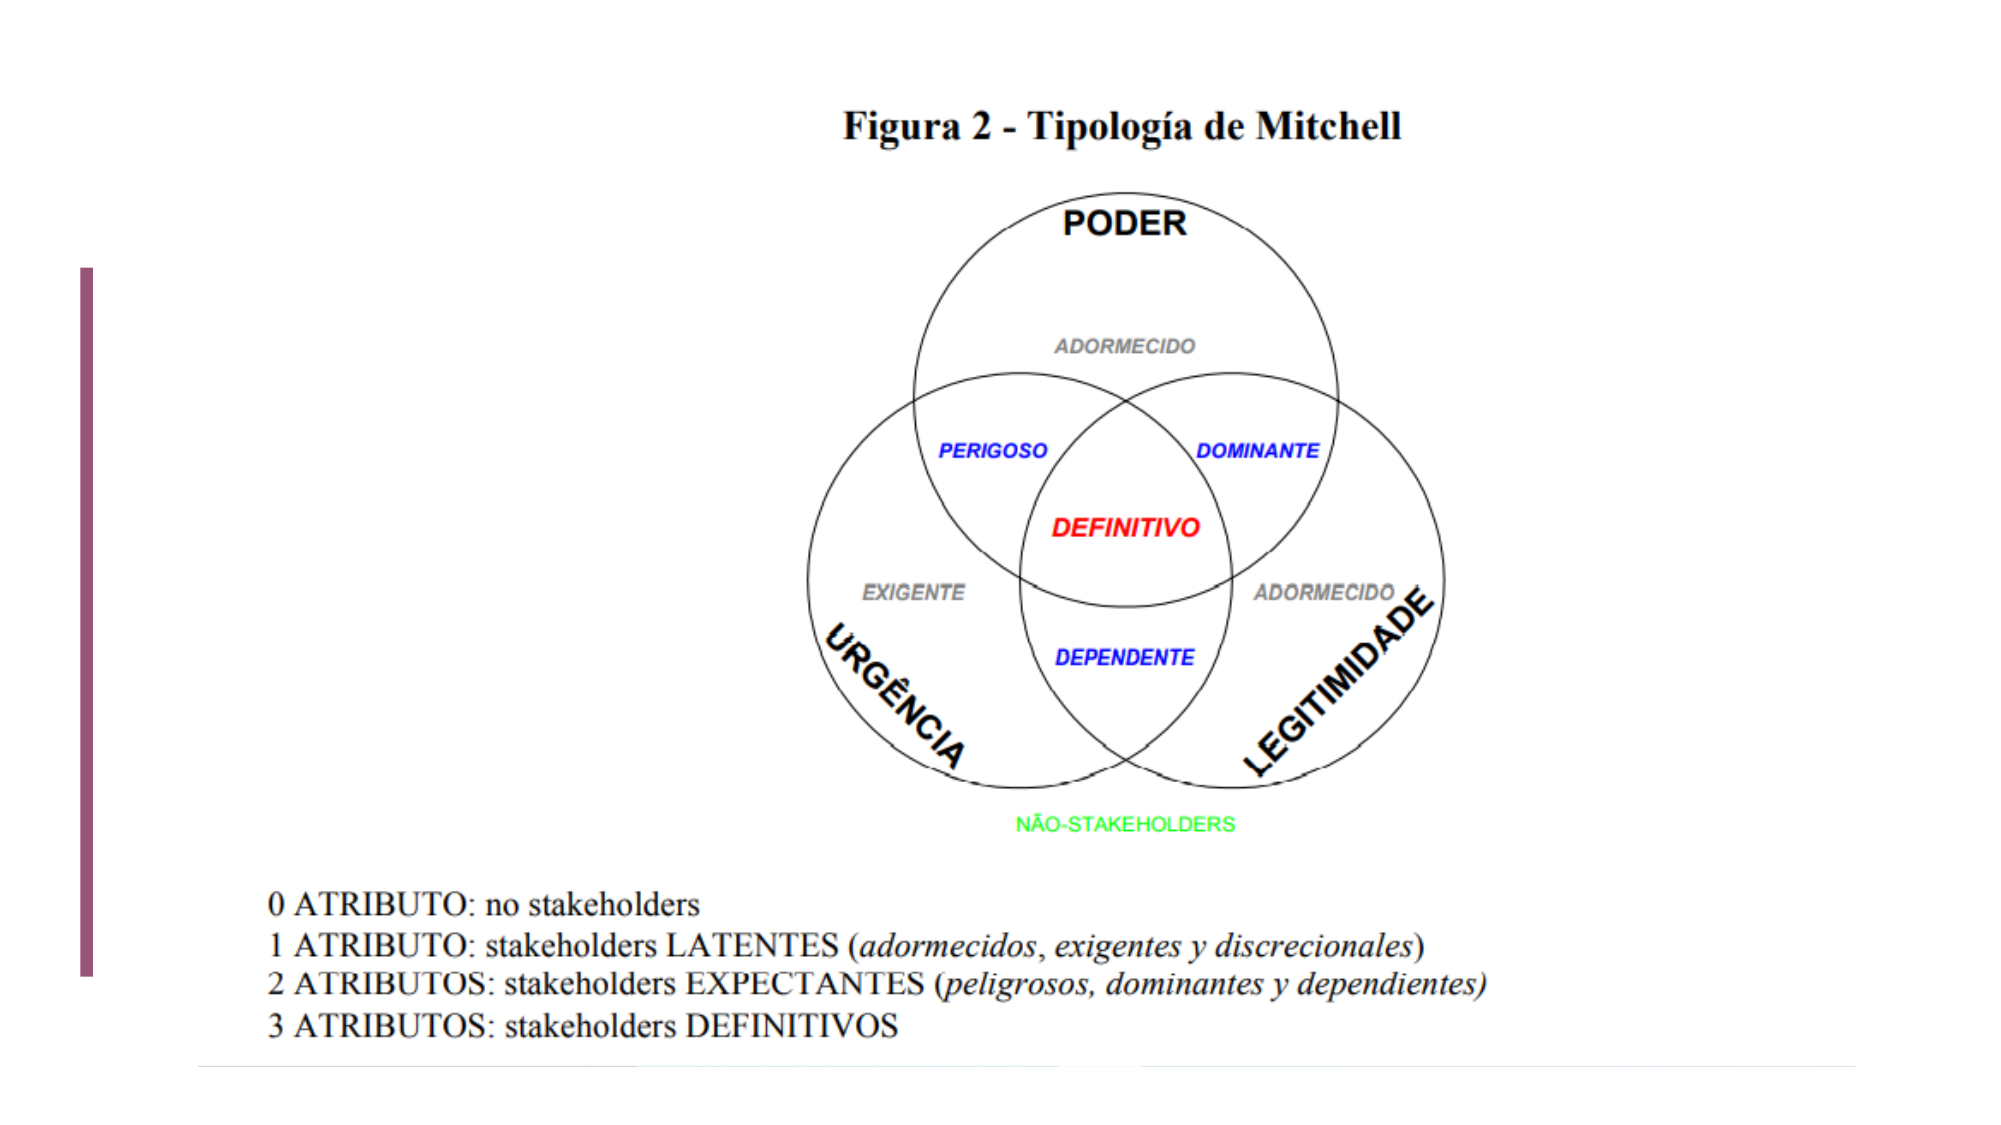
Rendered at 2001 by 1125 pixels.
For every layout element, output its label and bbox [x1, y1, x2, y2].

picture [198, 64, 1856, 1067]
